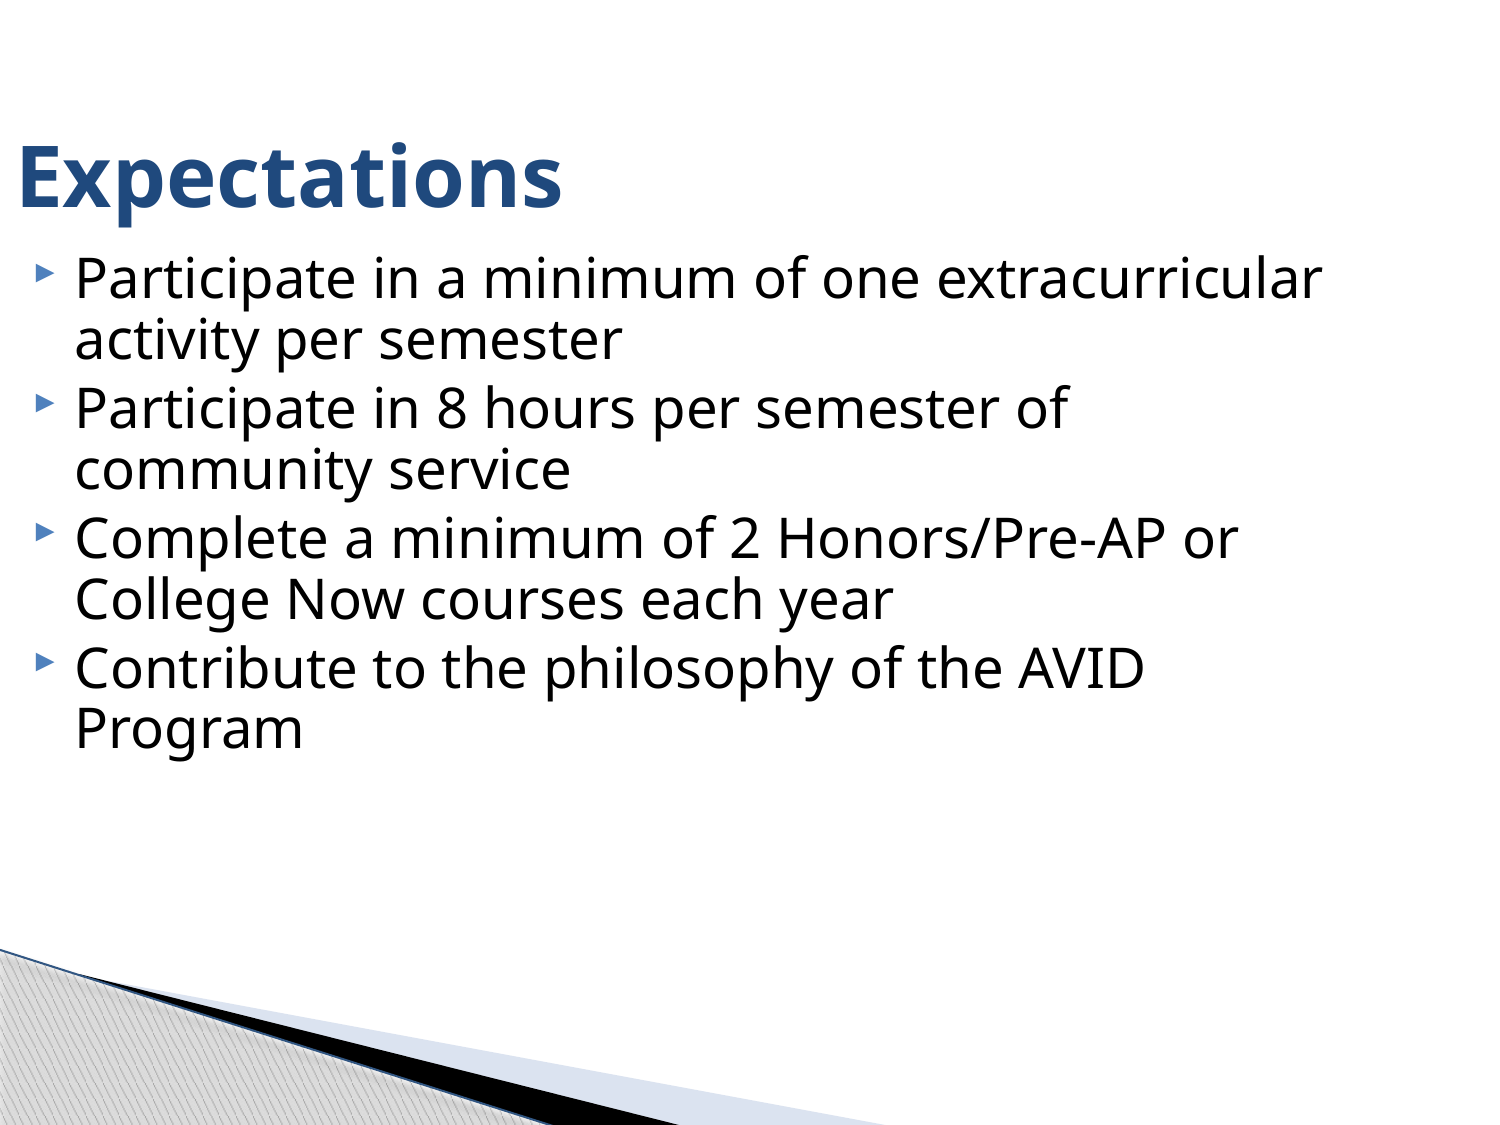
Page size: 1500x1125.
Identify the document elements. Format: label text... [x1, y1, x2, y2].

title Expectations [0, 45, 1350, 233]
list Participate in a minimum of one extracurricular activity per semester Participate in 8 hours per semester of community service Complete a minimum of 2 Honors/Pre-AP or College Now courses each year Contribute to the philosophy of the AVID Program [0, 242, 1350, 986]
